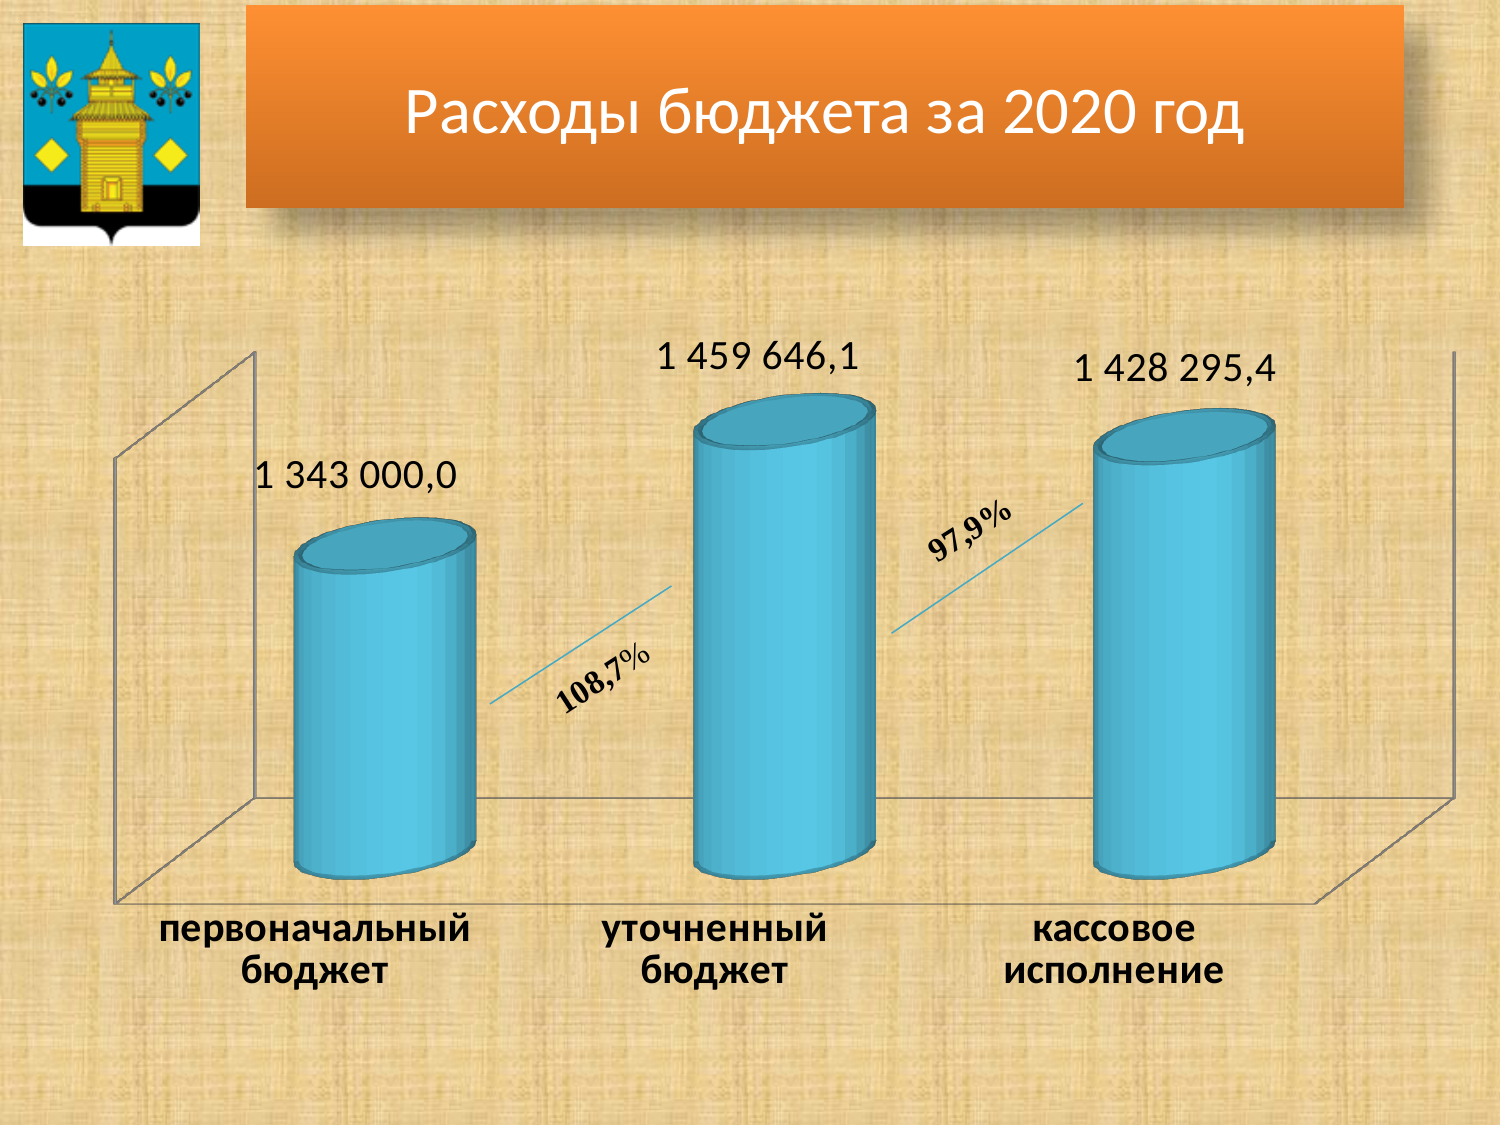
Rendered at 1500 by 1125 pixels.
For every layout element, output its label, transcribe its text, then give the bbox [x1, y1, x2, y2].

picture [0, 0, 1500, 1125]
chart [17, 231, 1471, 1107]
title Расходы бюджета за 2020 год [246, 5, 1404, 208]
